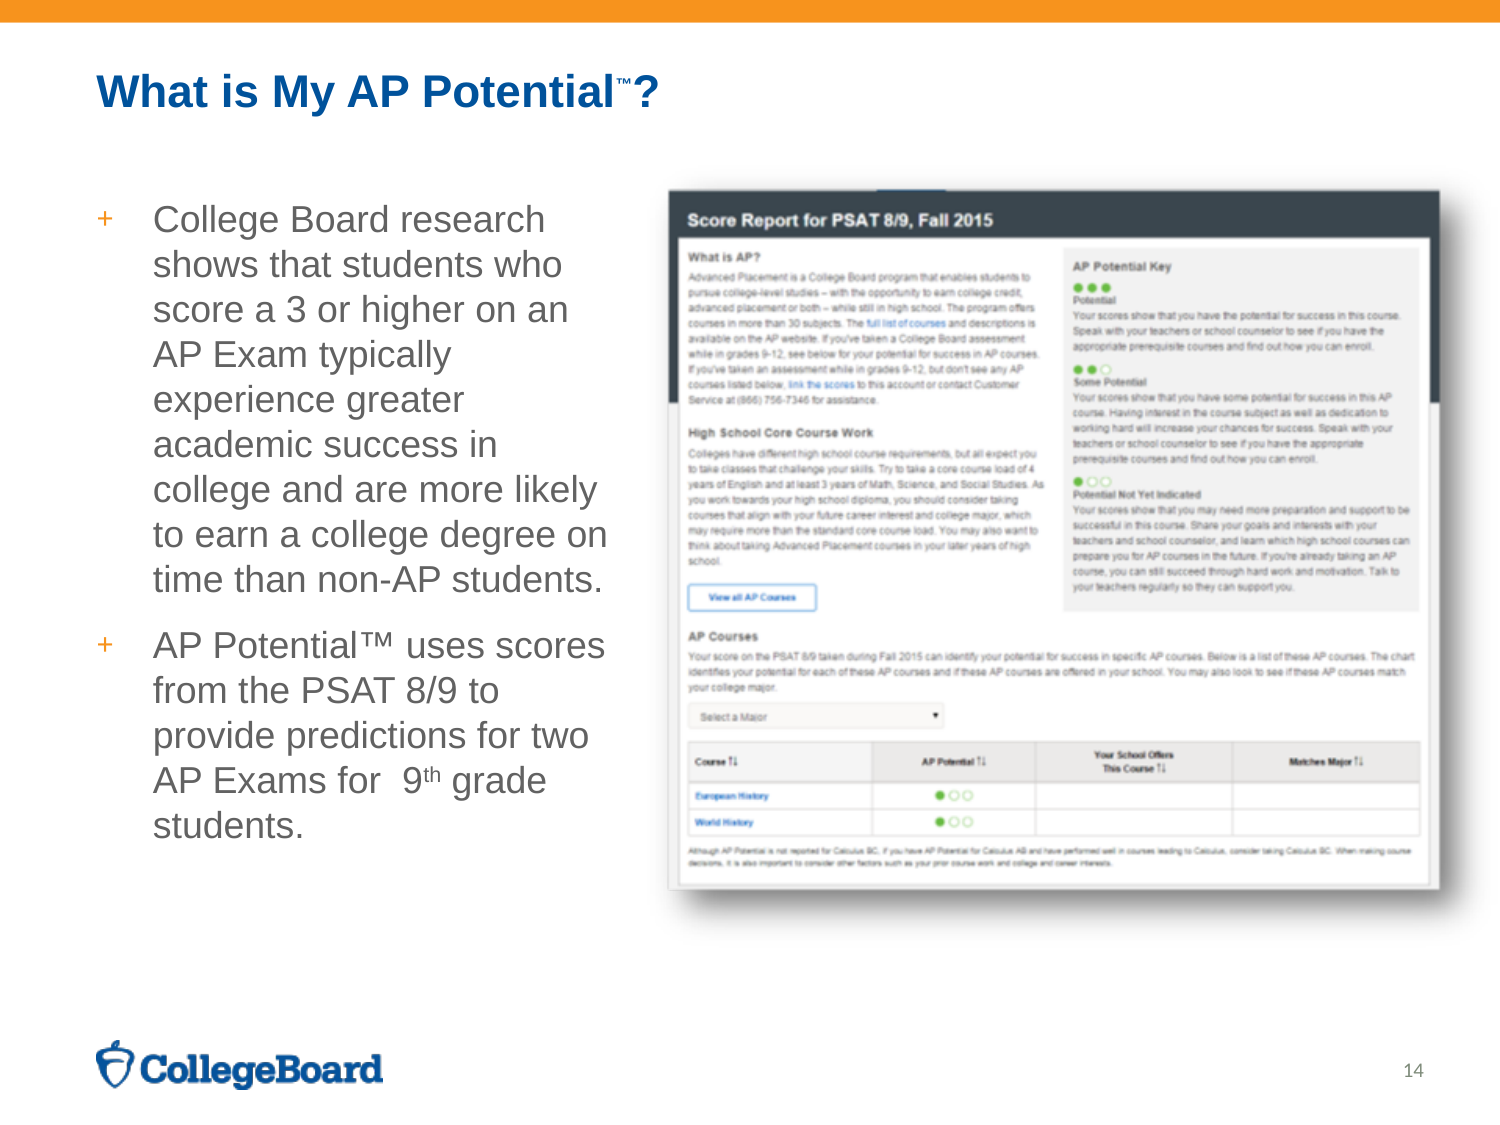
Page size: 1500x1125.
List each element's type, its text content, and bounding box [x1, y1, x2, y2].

text_box 14 [1384, 1045, 1424, 1082]
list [636, 158, 1500, 955]
picture [96, 1040, 383, 1090]
title What is My AP Potential™? [81, 54, 1382, 160]
text_box College Board research shows that students who score a 3 or higher on an AP Exam typically experience greater academic success in college and are more likely to earn a college degree on time than non-AP students. AP Potential™ uses scores from the PSAT 8/9 to provide predictions for two AP Exams for 9th grade students. [81, 187, 629, 1004]
